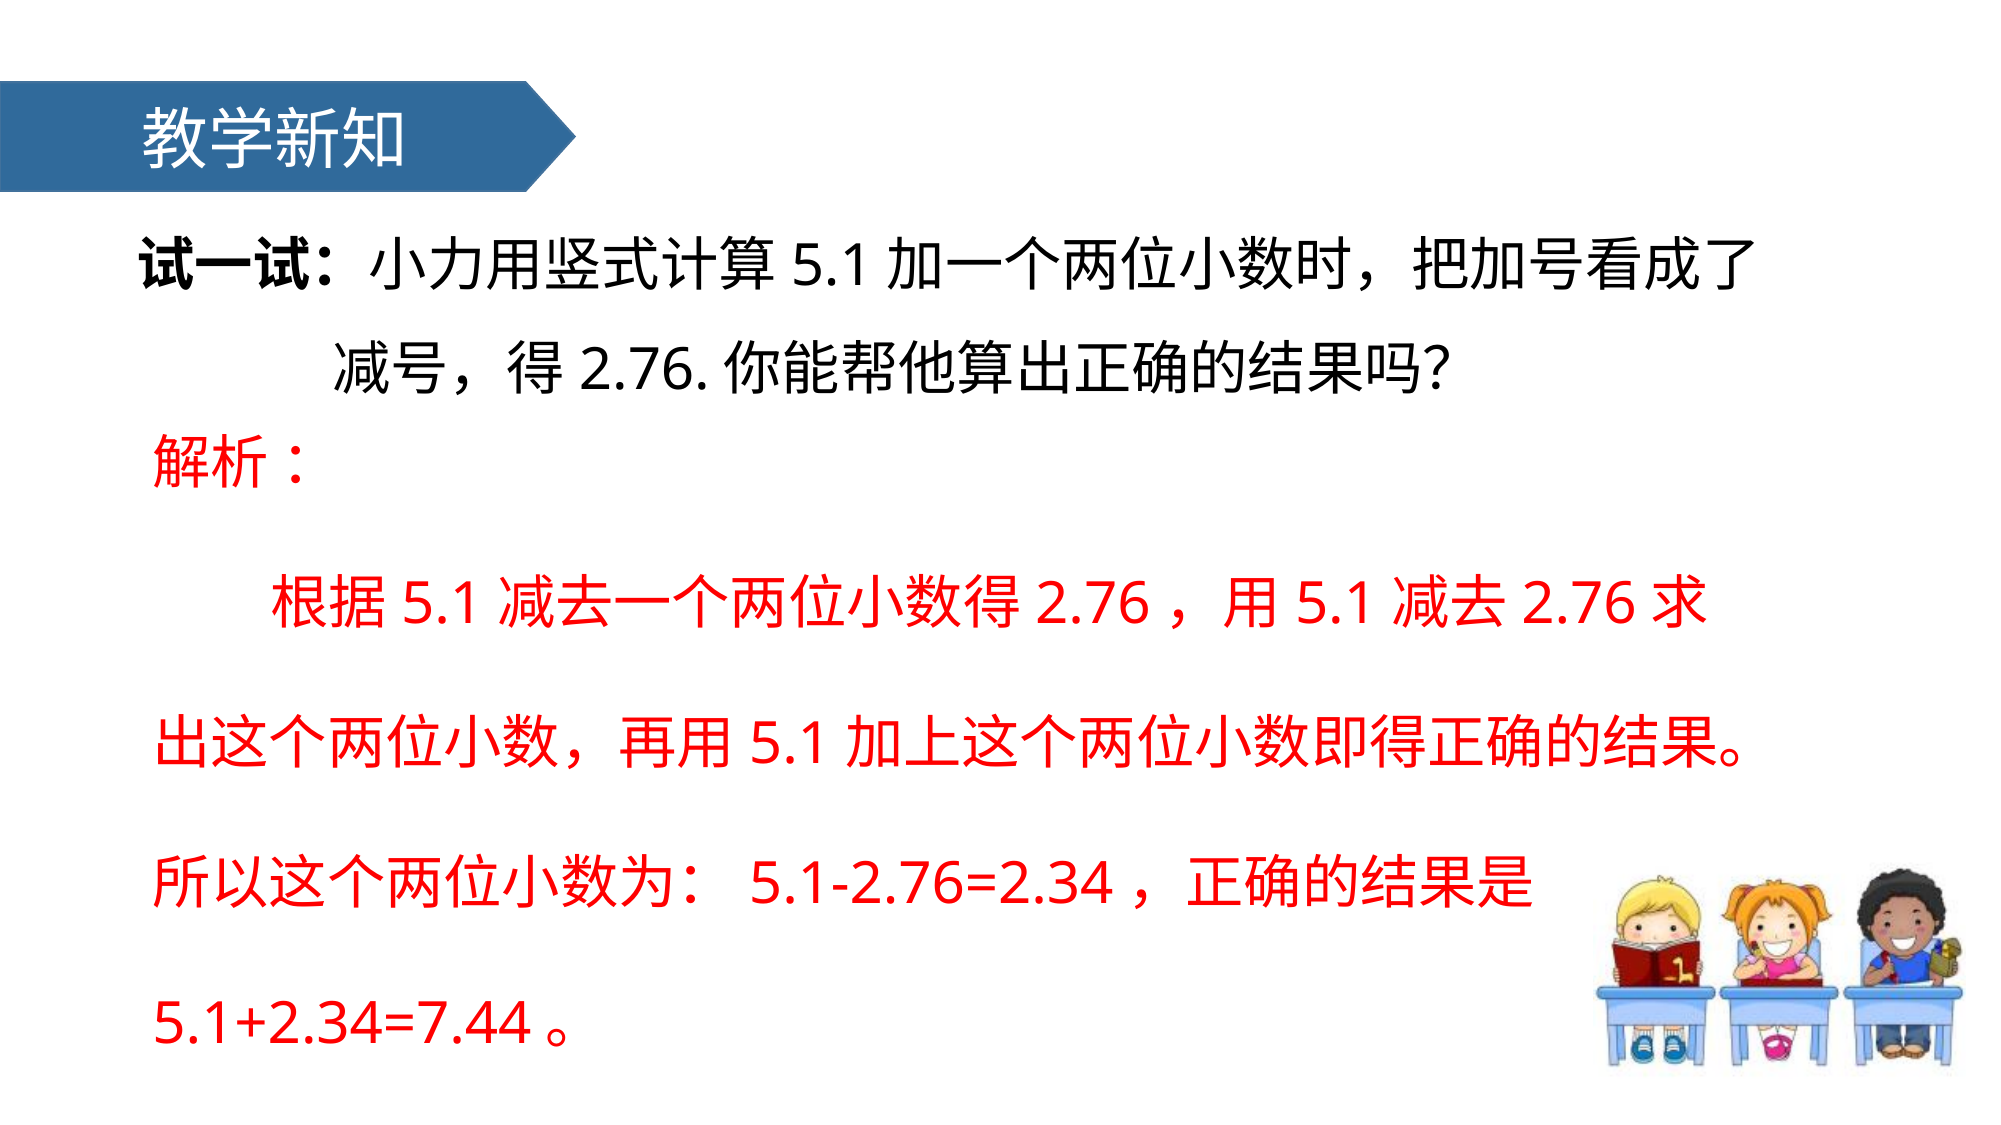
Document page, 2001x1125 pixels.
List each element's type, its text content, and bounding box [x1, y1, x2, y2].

text_box 试一试：小力用竖式计算5.1加一个两位小数时，把加号看成了 减号，得2.76.你能帮他算出正确的结果吗？ [121, 184, 1776, 410]
text_box 教学新知 [0, 82, 575, 191]
picture [1593, 825, 1966, 1105]
text_box 解析 ： 根据5.1减去一个两位小数得2.76，用5.1减去2.76求出这个两位小数，再用5.1加上这个两位小数即得正确的结果。所以这个两位小数为：5.1-2.76=2.34，正确的结果是5.1+2.34=7.44。 [137, 348, 1780, 1063]
